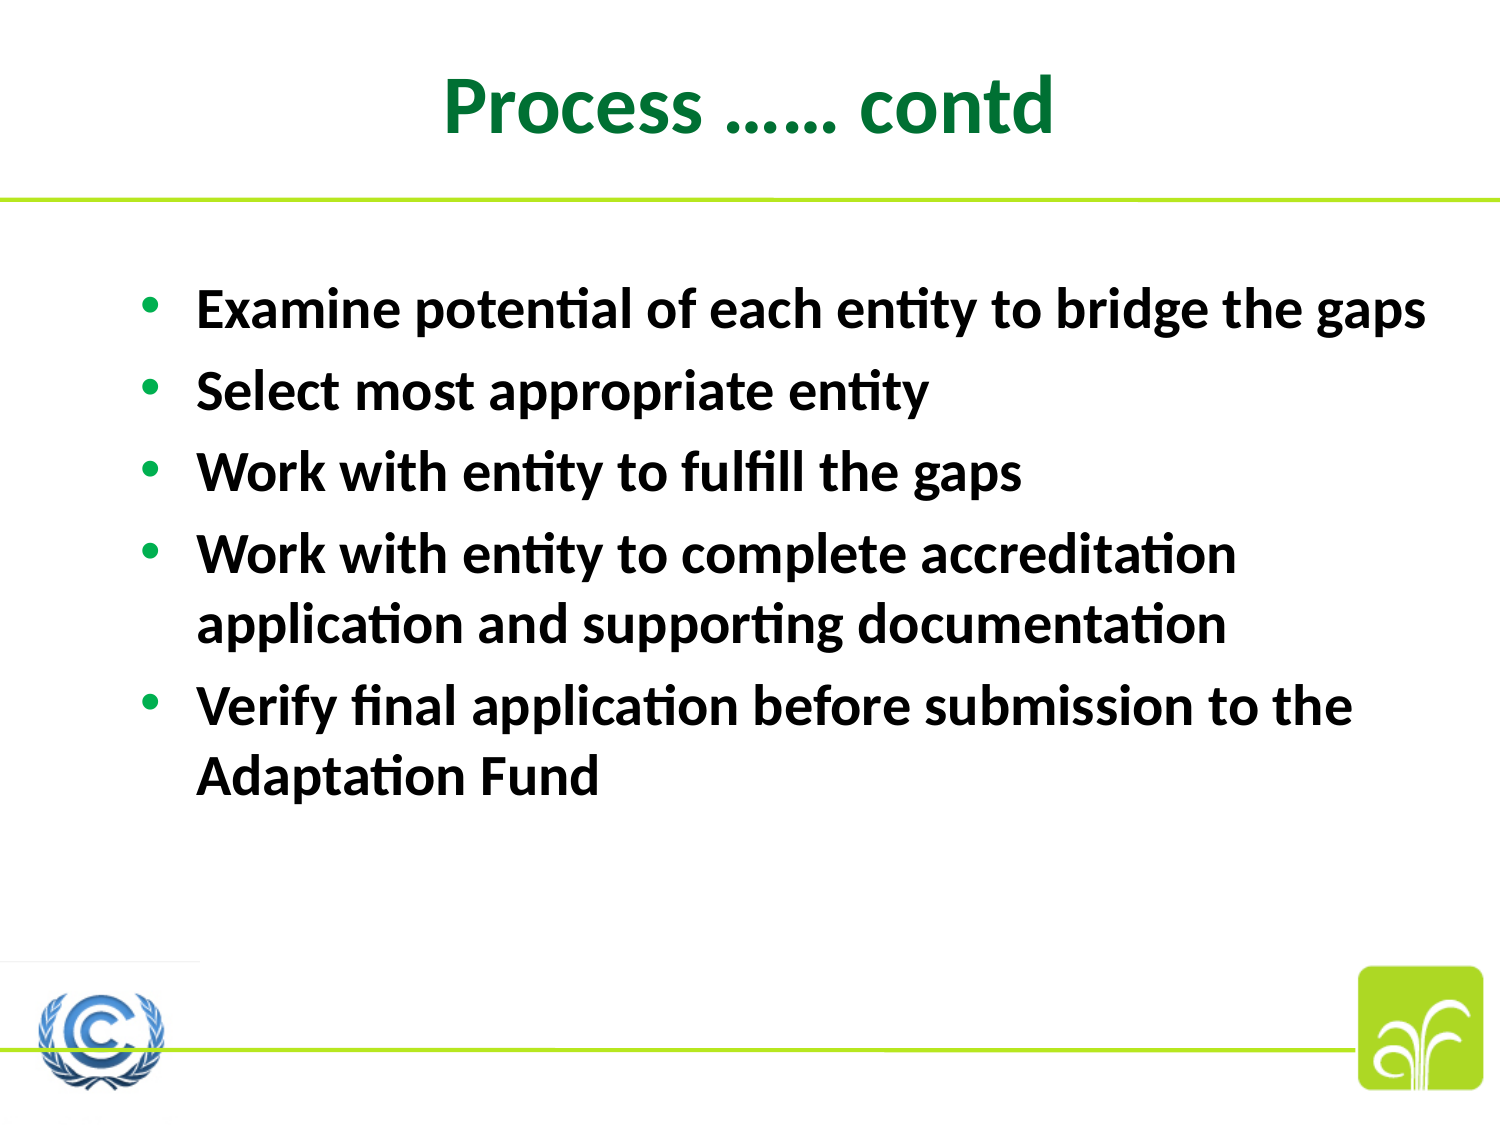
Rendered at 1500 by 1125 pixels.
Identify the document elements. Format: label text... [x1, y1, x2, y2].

title Process …… contd [74, 0, 1426, 226]
picture [0, 1053, 124, 1125]
list Examine potential of each entity to bridge the gaps Select most appropriate entity Work with entity to fulfill the gaps Work with entity to complete accreditation application and supporting documentation Verify final application before submission to the Adaptation Fund [124, 262, 1451, 1125]
picture [0, 961, 124, 1047]
